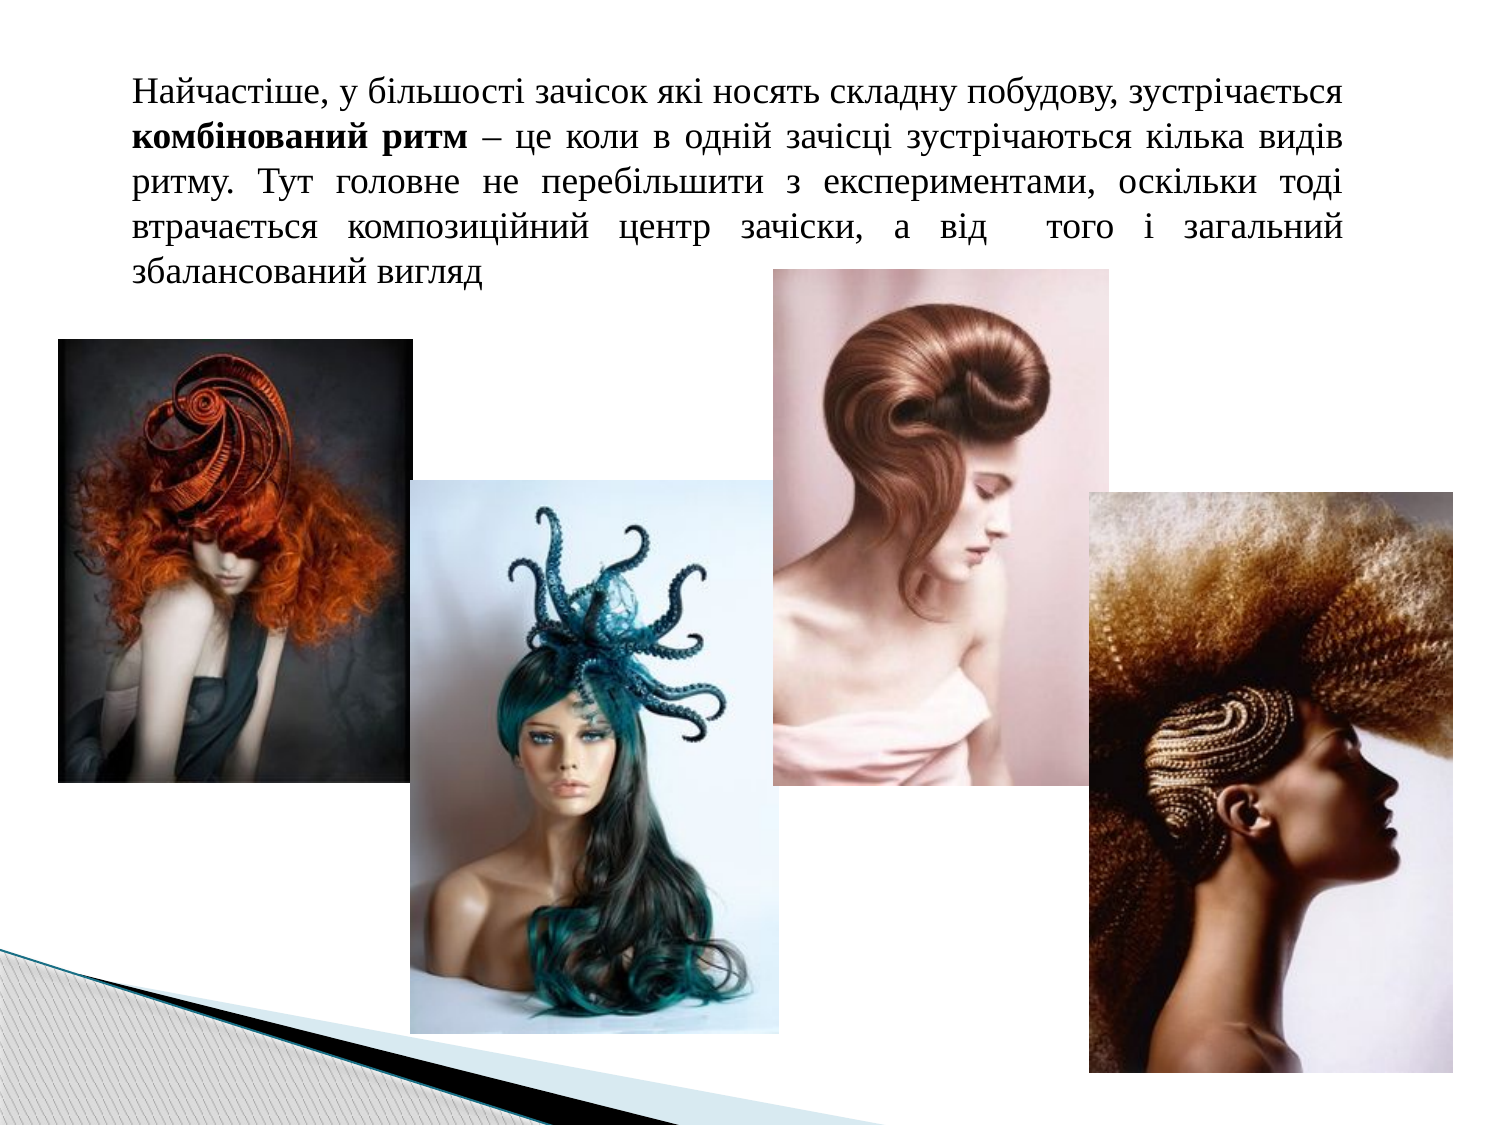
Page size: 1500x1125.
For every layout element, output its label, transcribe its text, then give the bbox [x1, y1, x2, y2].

picture [58, 269, 1454, 1073]
text_box Найчастіше, у більшості зачісок які носять складну побудову, зустрічається комбінований ритм – це коли в одній зачісці зустрічаються кілька видів ритму. Тут головне не перебільшити з експериментами, оскільки тоді втрачається композиційний центр зачіски, а від того і загальний збалансований вигляд [117, 58, 1360, 299]
